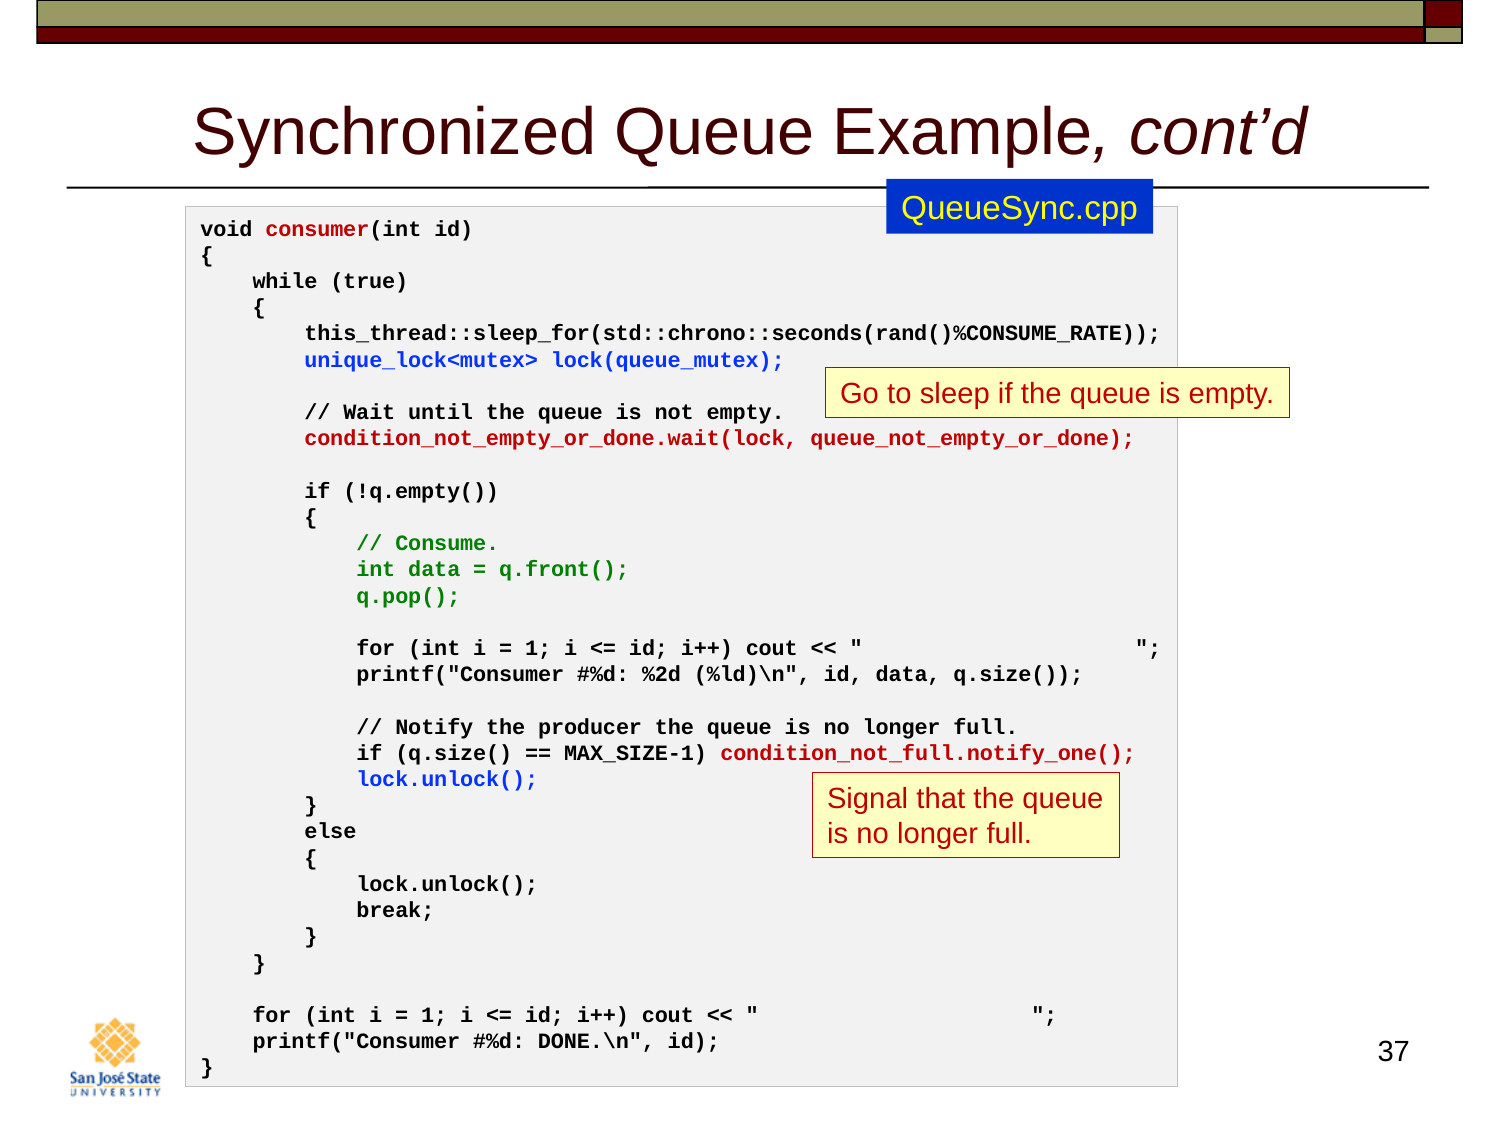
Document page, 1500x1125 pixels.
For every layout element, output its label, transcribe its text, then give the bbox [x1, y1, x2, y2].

text_box void consumer(int id) { while (true) { this_thread::sleep_for(std::chrono::seconds(rand()%CONSUME_RATE)); unique_lock<mutex> lock(queue_mutex); // Wait until the queue is not empty. condition_not_empty_or_done.wait(lock, queue_not_empty_or_done); if (!q.empty()) { // Consume. int data = q.front(); q.pop(); for (int i = 1; i <= id; i++) cout << " "; printf("Consumer #%d: %2d (%ld)\n", id, data, q.size()); // Notify the producer the queue is no longer full. if (q.size() == MAX_SIZE-1) condition_not_full.notify_one(); lock.unlock(); } else { lock.unlock(); break; } } for (int i = 1; i <= id; i++) cout << " "; printf("Consumer #%d: DONE.\n", id); } [185, 206, 1178, 1087]
text_box Signal that the queue is no longer full. [812, 772, 1120, 858]
text_box QueueSync.cpp [886, 178, 1154, 234]
text_box Go to sleep if the queue is empty. [825, 367, 1290, 418]
slide_number 37 [1335, 1025, 1425, 1100]
picture [60, 1012, 166, 1112]
title Synchronized Queue Example, cont’d [75, 67, 1425, 175]
